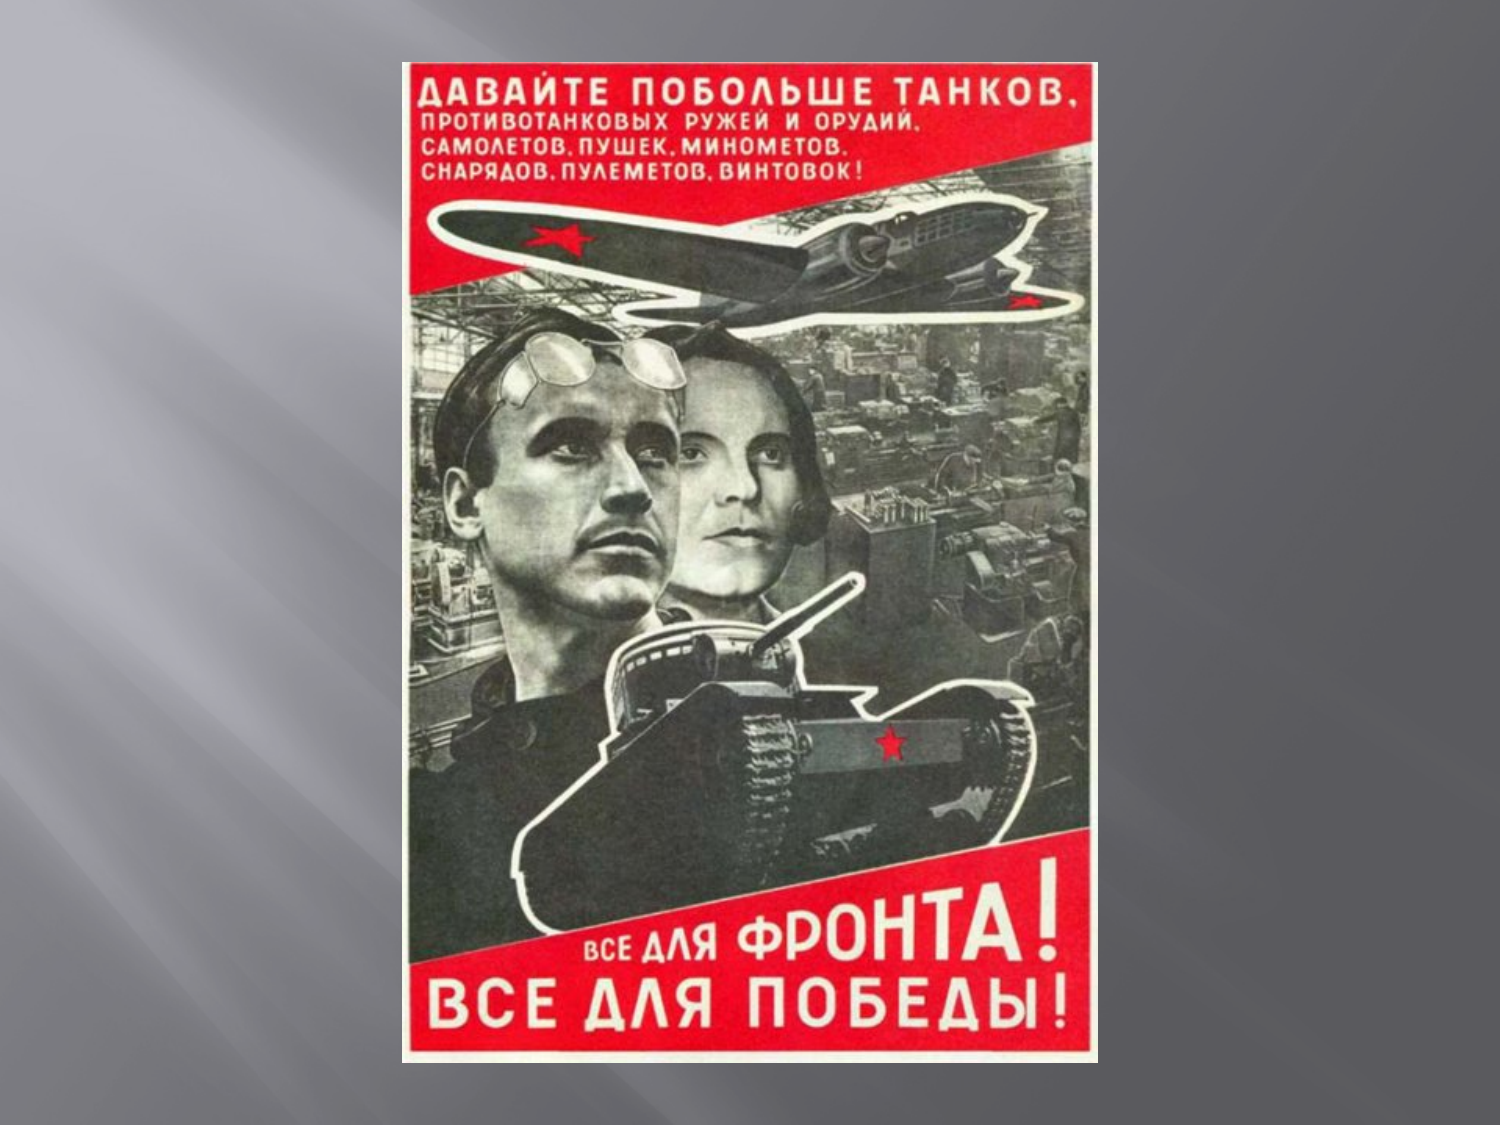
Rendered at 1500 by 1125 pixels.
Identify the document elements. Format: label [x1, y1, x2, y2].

picture [402, 62, 1098, 1063]
